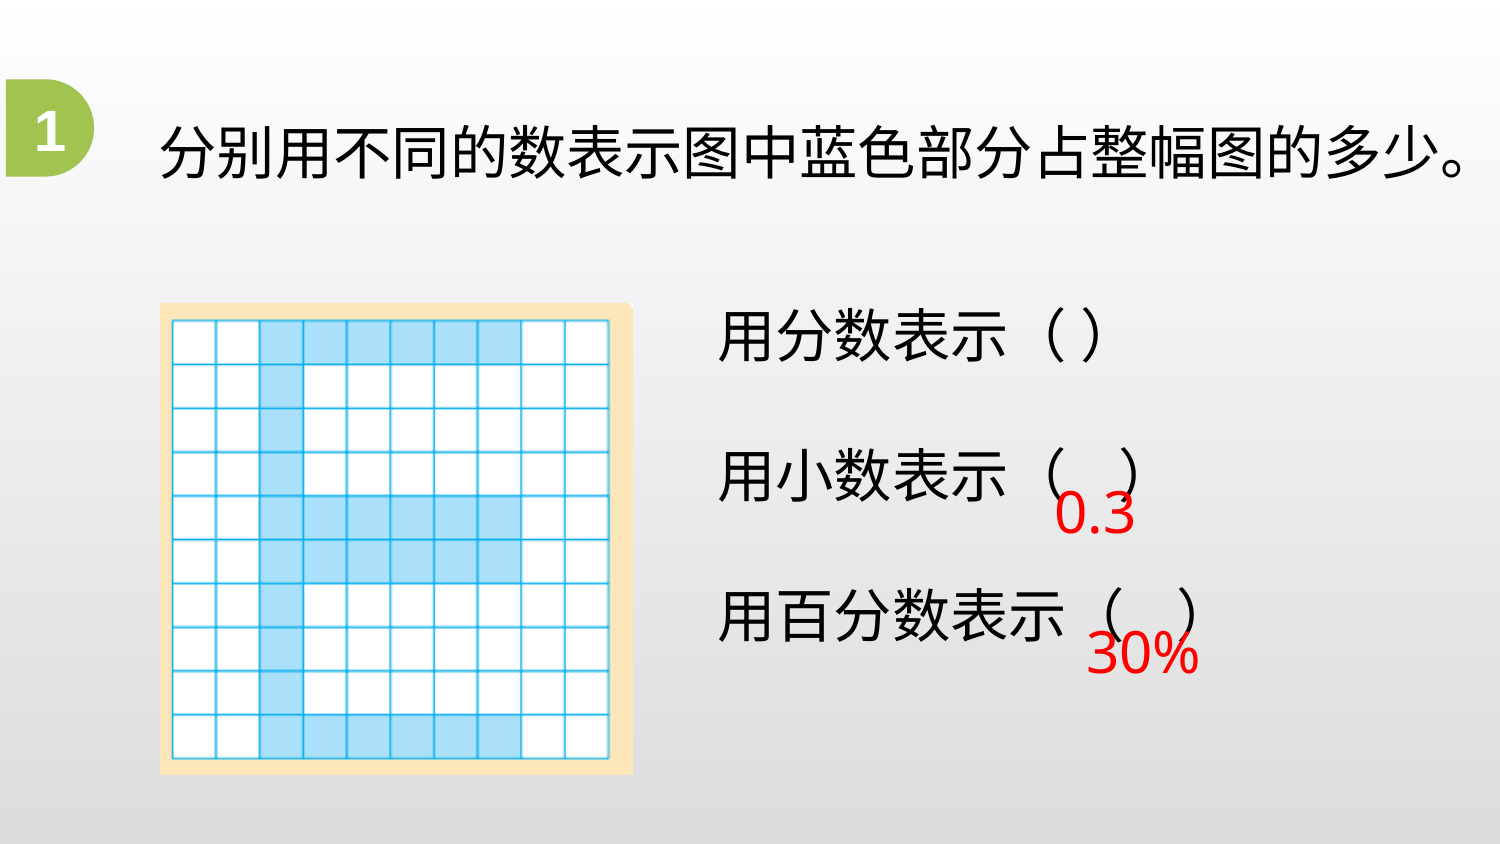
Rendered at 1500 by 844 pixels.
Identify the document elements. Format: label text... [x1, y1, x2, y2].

picture [160, 303, 633, 775]
text_box 30% [1009, 608, 1294, 693]
text_box 0.3 [1021, 467, 1170, 553]
text_box 分别用不同的数表示图中蓝色部分占整幅图的多少。 [143, 73, 1500, 194]
text_box 1 [4, 78, 96, 178]
